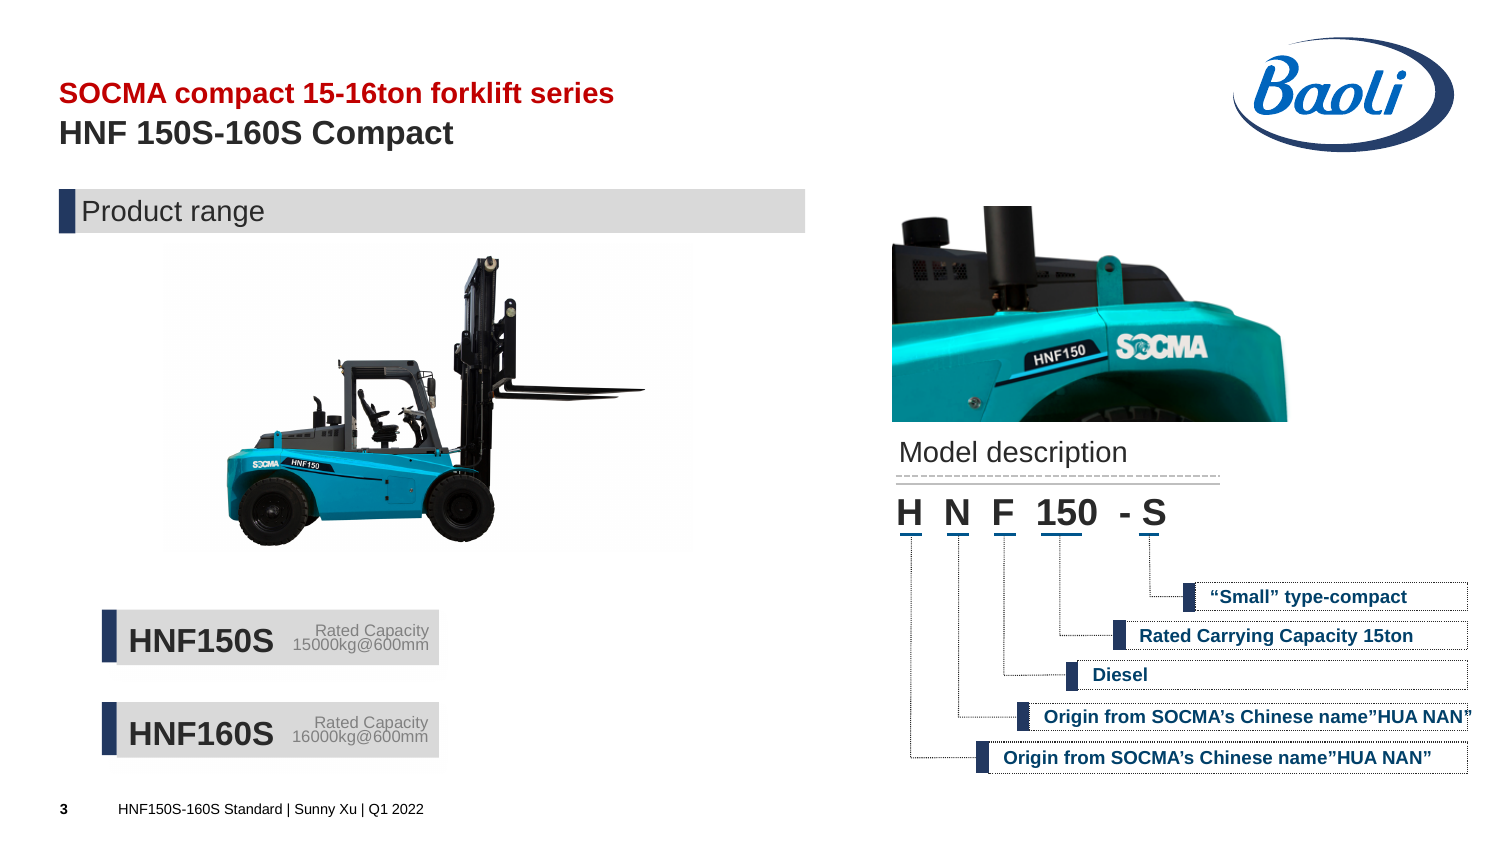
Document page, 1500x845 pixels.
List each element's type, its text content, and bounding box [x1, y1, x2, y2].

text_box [101, 609, 439, 666]
title SOCMA compact 15-16ton forklift series [59, 67, 1182, 110]
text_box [101, 702, 439, 759]
text_box 3 [59, 796, 104, 821]
text_box Diesel [1077, 660, 1468, 690]
picture [163, 243, 693, 552]
text_box H N F 150 - S [881, 475, 1225, 540]
text_box HNF150S-160S Standard | Sunny Xu | Q1 2022 [118, 796, 1441, 821]
text_box Origin from SOCMA’s Chinese name”HUA NAN” [1029, 703, 1468, 731]
text_box Rated Carrying Capacity 15ton [1126, 621, 1468, 650]
text_box Model description [892, 429, 1213, 474]
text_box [59, 189, 806, 234]
picture [892, 206, 1327, 422]
text_box “Small” type-compact [1195, 582, 1468, 611]
list HNF 150S-160S Compact [59, 111, 1182, 153]
text_box Origin from SOCMA’s Chinese name”HUA NAN” [989, 742, 1468, 774]
